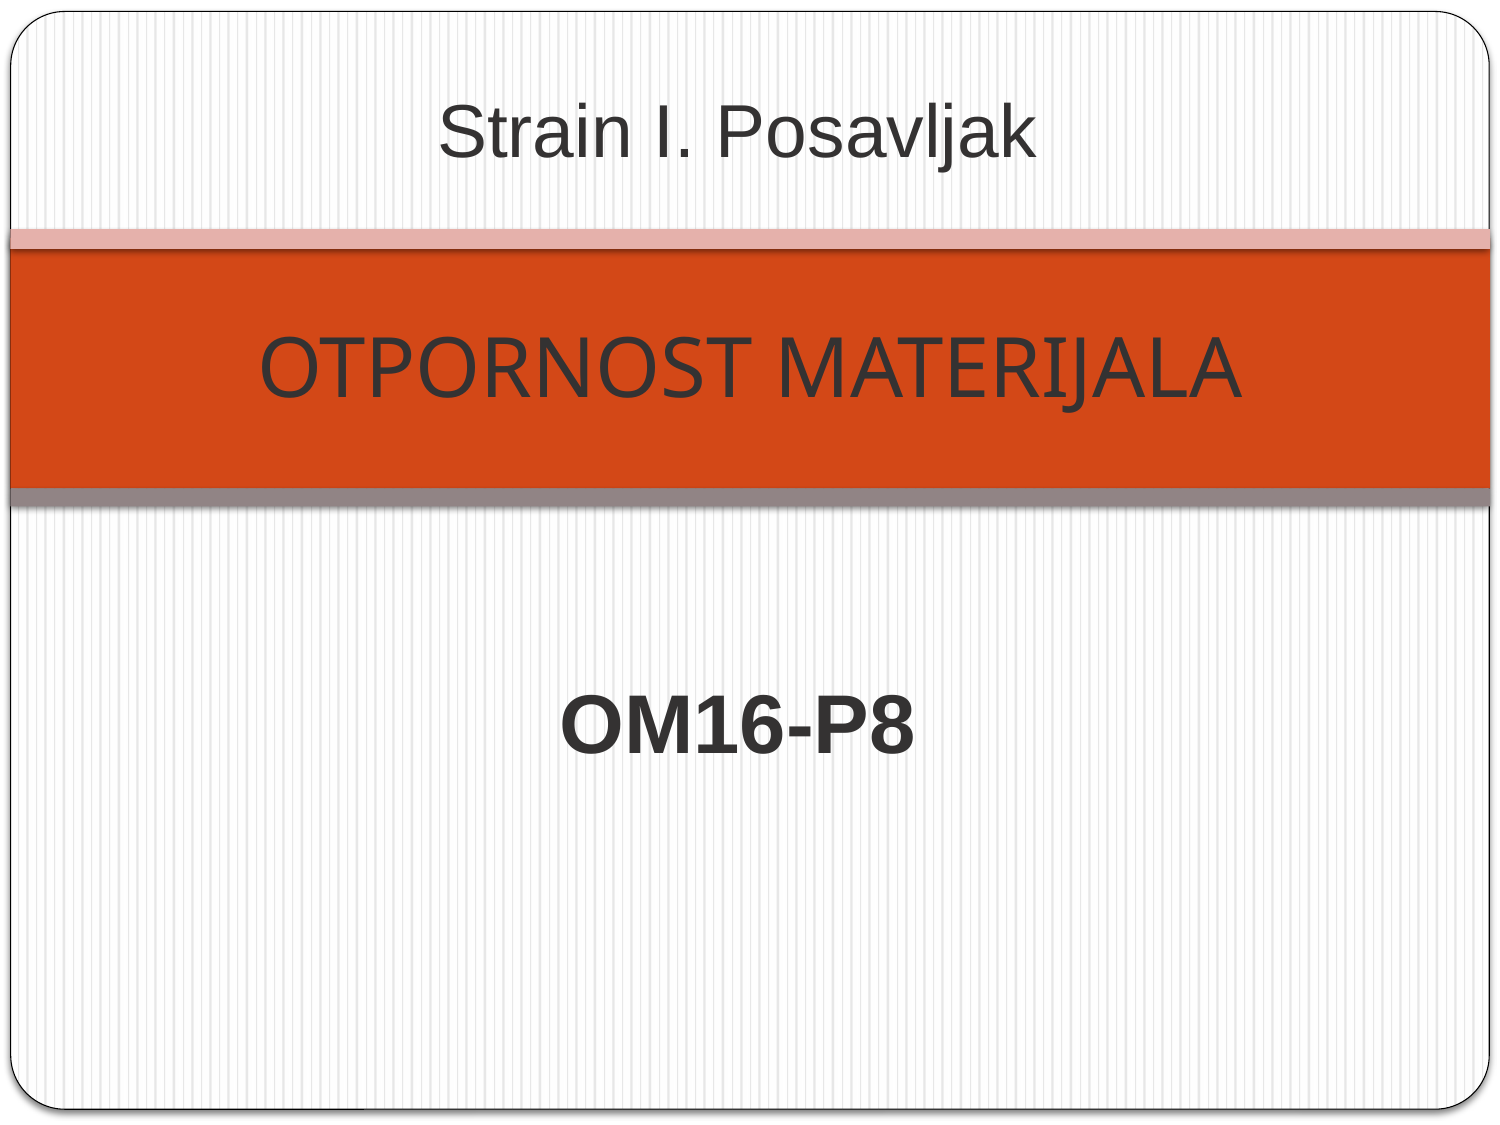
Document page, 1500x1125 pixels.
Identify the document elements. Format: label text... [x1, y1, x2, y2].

title OTPORNOST MATERIJALA [75, 247, 1425, 489]
text_box Strain I. Posavljak [212, 75, 1263, 200]
subtitle OM16-P8 [212, 662, 1263, 788]
